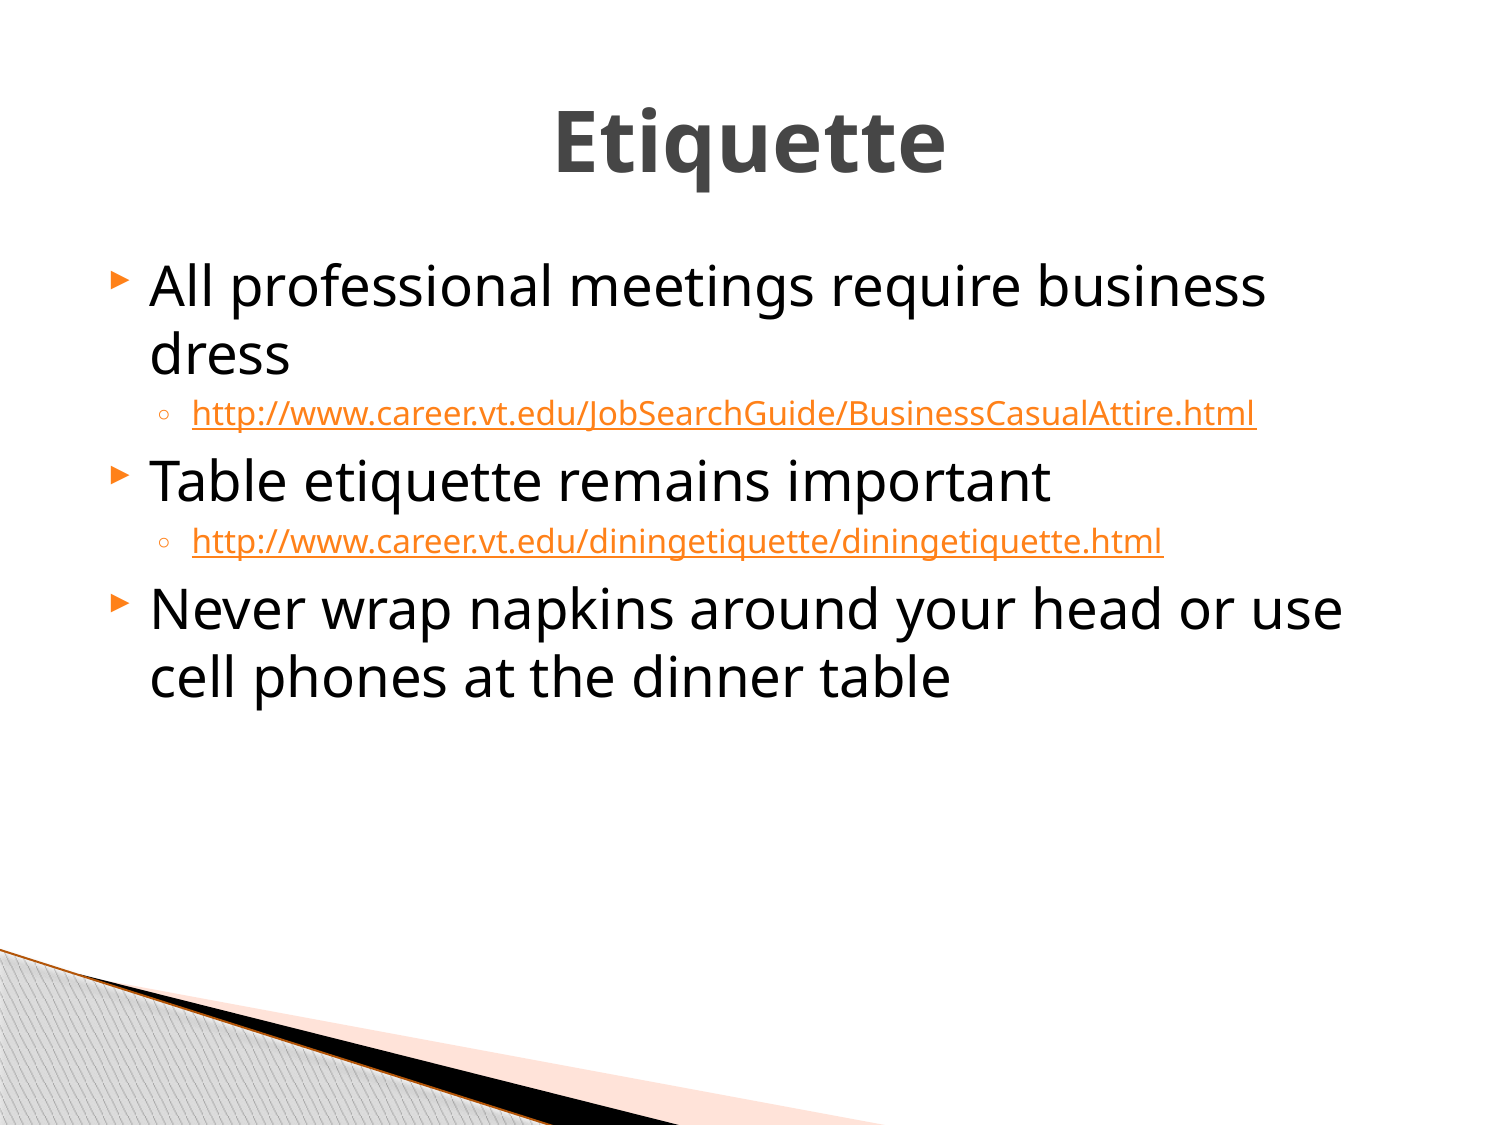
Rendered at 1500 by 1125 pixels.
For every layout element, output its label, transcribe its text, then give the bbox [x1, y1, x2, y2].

list All professional meetings require business dress http://www.career.vt.edu/JobSearchGuide/BusinessCasualAttire.html Table etiquette remains important http://www.career.vt.edu/diningetiquette/diningetiquette.html Never wrap napkins around your head or use cell phones at the dinner table [75, 243, 1425, 986]
title Etiquette [75, 45, 1425, 233]
